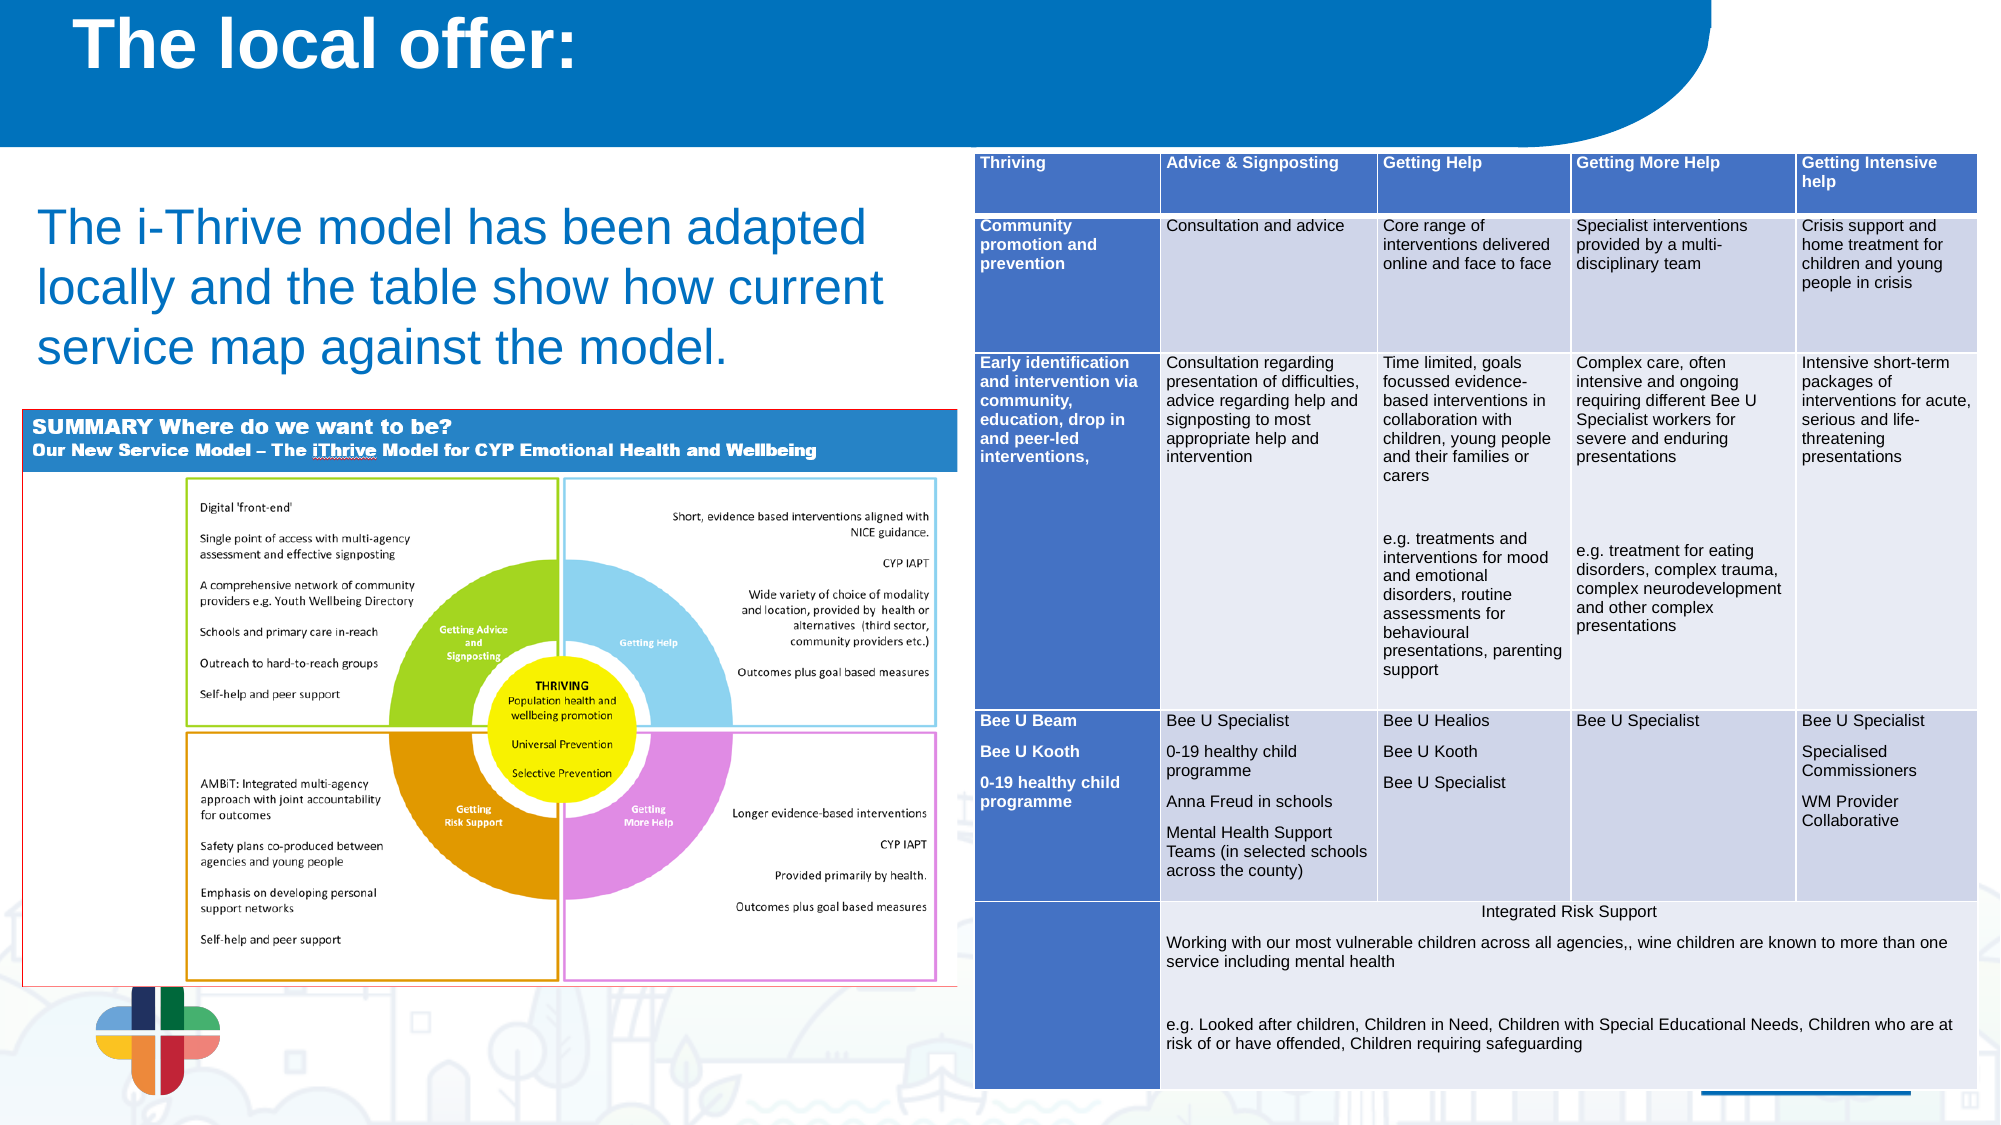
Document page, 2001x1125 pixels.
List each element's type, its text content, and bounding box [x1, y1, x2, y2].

table_cell [975, 902, 1160, 1089]
table_cell Core range of interventions delivered online and face to face [1378, 219, 1570, 352]
list The local offer: [57, 0, 1590, 131]
table_header Thriving [975, 154, 1160, 213]
table_cell Bee U Beam Bee U Kooth 0-19 healthy child programme [975, 711, 1160, 901]
table_cell Bee U Specialist Specialised Commissioners WM Provider Collaborative [1797, 711, 1977, 901]
table_cell Integrated Risk Support Working with our most vulnerable children across all agencies,, wine children are known to more than one service including mental health e.g. Looked after children, Children in Need, Children with Special Educational Needs, Children who are at risk of or have offended, Children requiring safeguarding [1161, 902, 1977, 1089]
table_cell Bee U Healios Bee U Kooth Bee U Specialist [1378, 711, 1570, 901]
table_cell Consultation and advice [1161, 219, 1377, 352]
table_cell Crisis support and home treatment for children and young people in crisis [1797, 219, 1977, 352]
table_cell Time limited, goals focussed evidence-based interventions in collaboration with children, young people and their families or carers e.g. treatments and interventions for mood and emotional disorders, routine assessments for behavioural presentations, parenting support [1378, 354, 1570, 709]
table_cell Early identification and intervention via community, education, drop in and peer-led interventions, [975, 354, 1160, 709]
table_header Getting Intensive help [1797, 154, 1977, 213]
table_cell Bee U Specialist [1572, 711, 1795, 901]
table_cell Complex care, often intensive and ongoing requiring different Bee U Specialist workers for severe and enduring presentations e.g. treatment for eating disorders, complex trauma, complex neurodevelopment and other complex presentations [1572, 354, 1795, 709]
table_cell Community promotion and prevention [975, 219, 1160, 352]
table_header Advice & Signposting [1161, 154, 1377, 213]
table_cell Specialist interventions provided by a multi-disciplinary team [1572, 219, 1795, 352]
text_box The i-Thrive model has been adapted locally and the table show how current service map against the model. [22, 187, 958, 383]
table_cell Bee U Specialist 0-19 healthy child programme Anna Freud in schools Mental Health Support Teams (in selected schools across the county) [1161, 711, 1377, 901]
table_header Getting Help [1378, 154, 1570, 213]
table_cell Intensive short-term packages of interventions for acute, serious and life-threatening presentations [1797, 354, 1977, 709]
picture [21, 409, 958, 1125]
table_cell Consultation regarding presentation of difficulties, advice regarding help and signposting to most appropriate help and intervention [1161, 354, 1377, 709]
table_header Getting More Help [1572, 154, 1795, 213]
